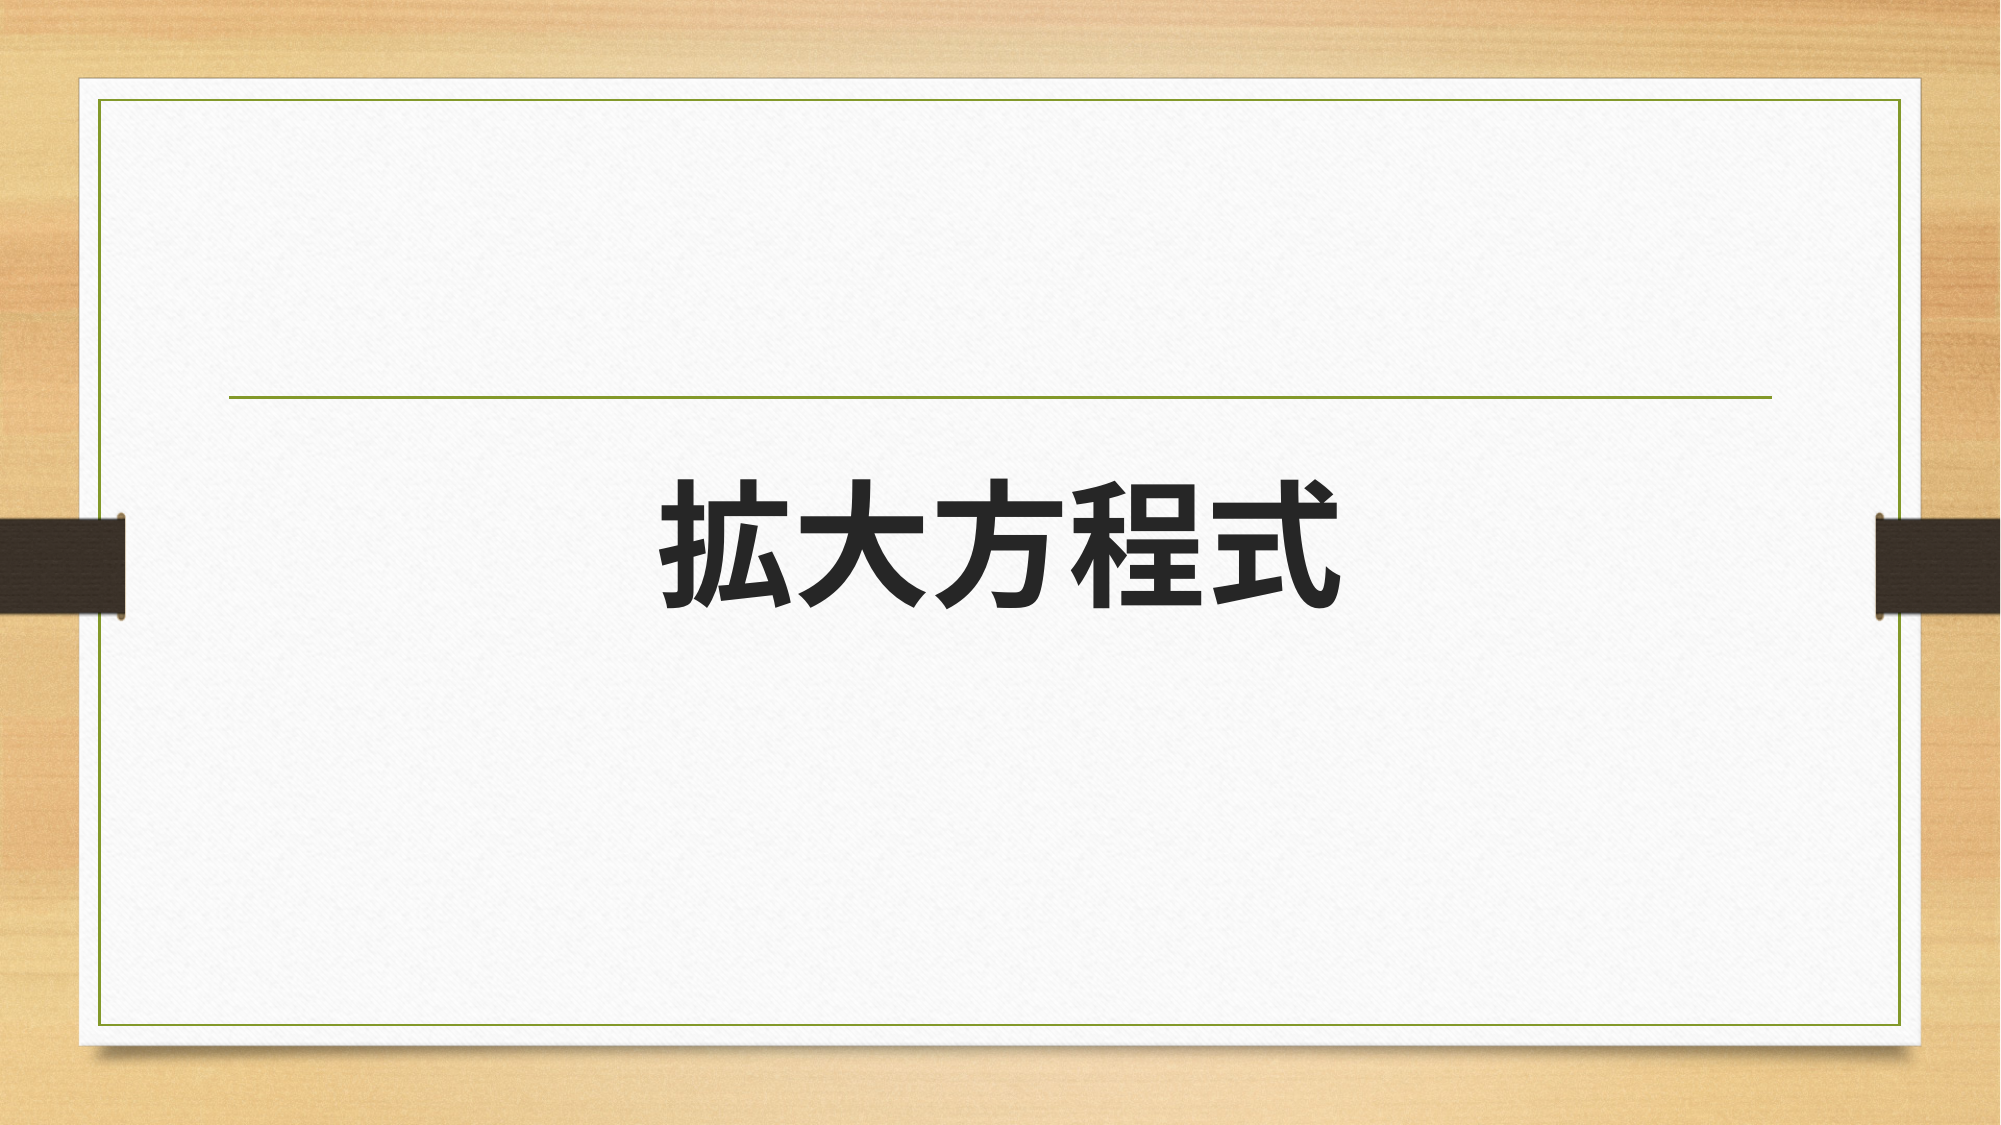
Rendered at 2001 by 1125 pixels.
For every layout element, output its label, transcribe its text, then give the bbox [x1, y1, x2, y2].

title 拡大方程式 [212, 435, 1788, 649]
picture [0, 0, 2001, 1125]
